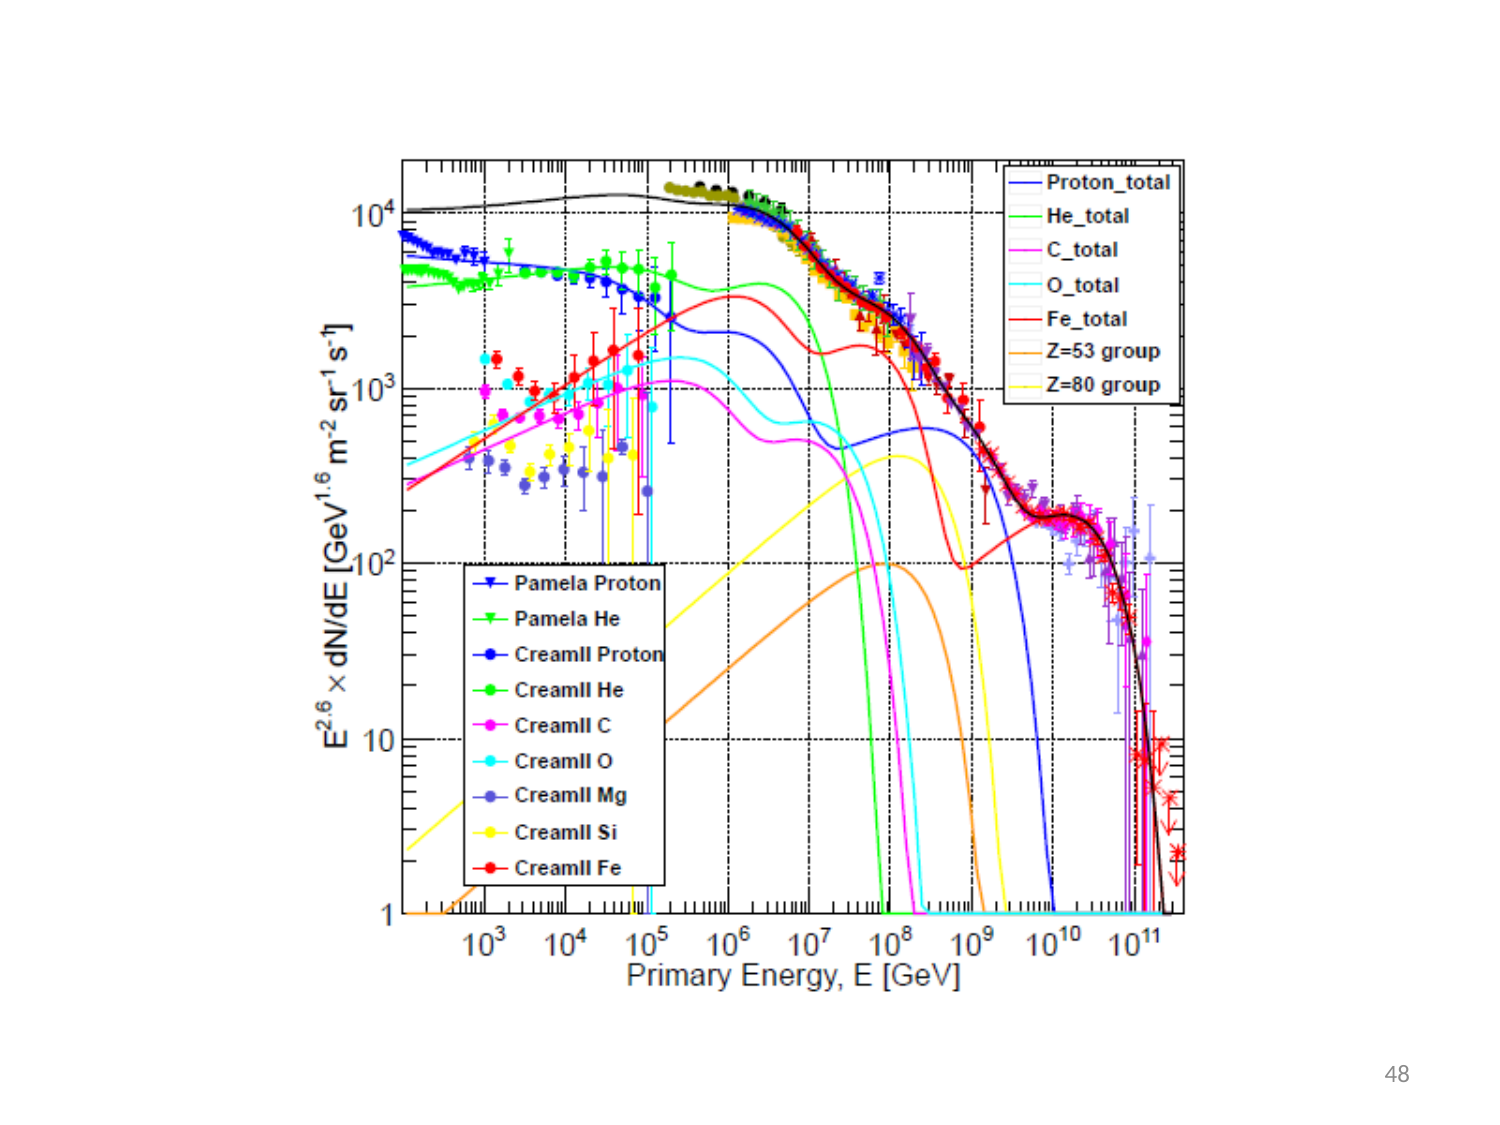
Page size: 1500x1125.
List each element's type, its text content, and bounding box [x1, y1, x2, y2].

slide_number 48 [1074, 1042, 1425, 1103]
picture [265, 96, 1247, 1018]
